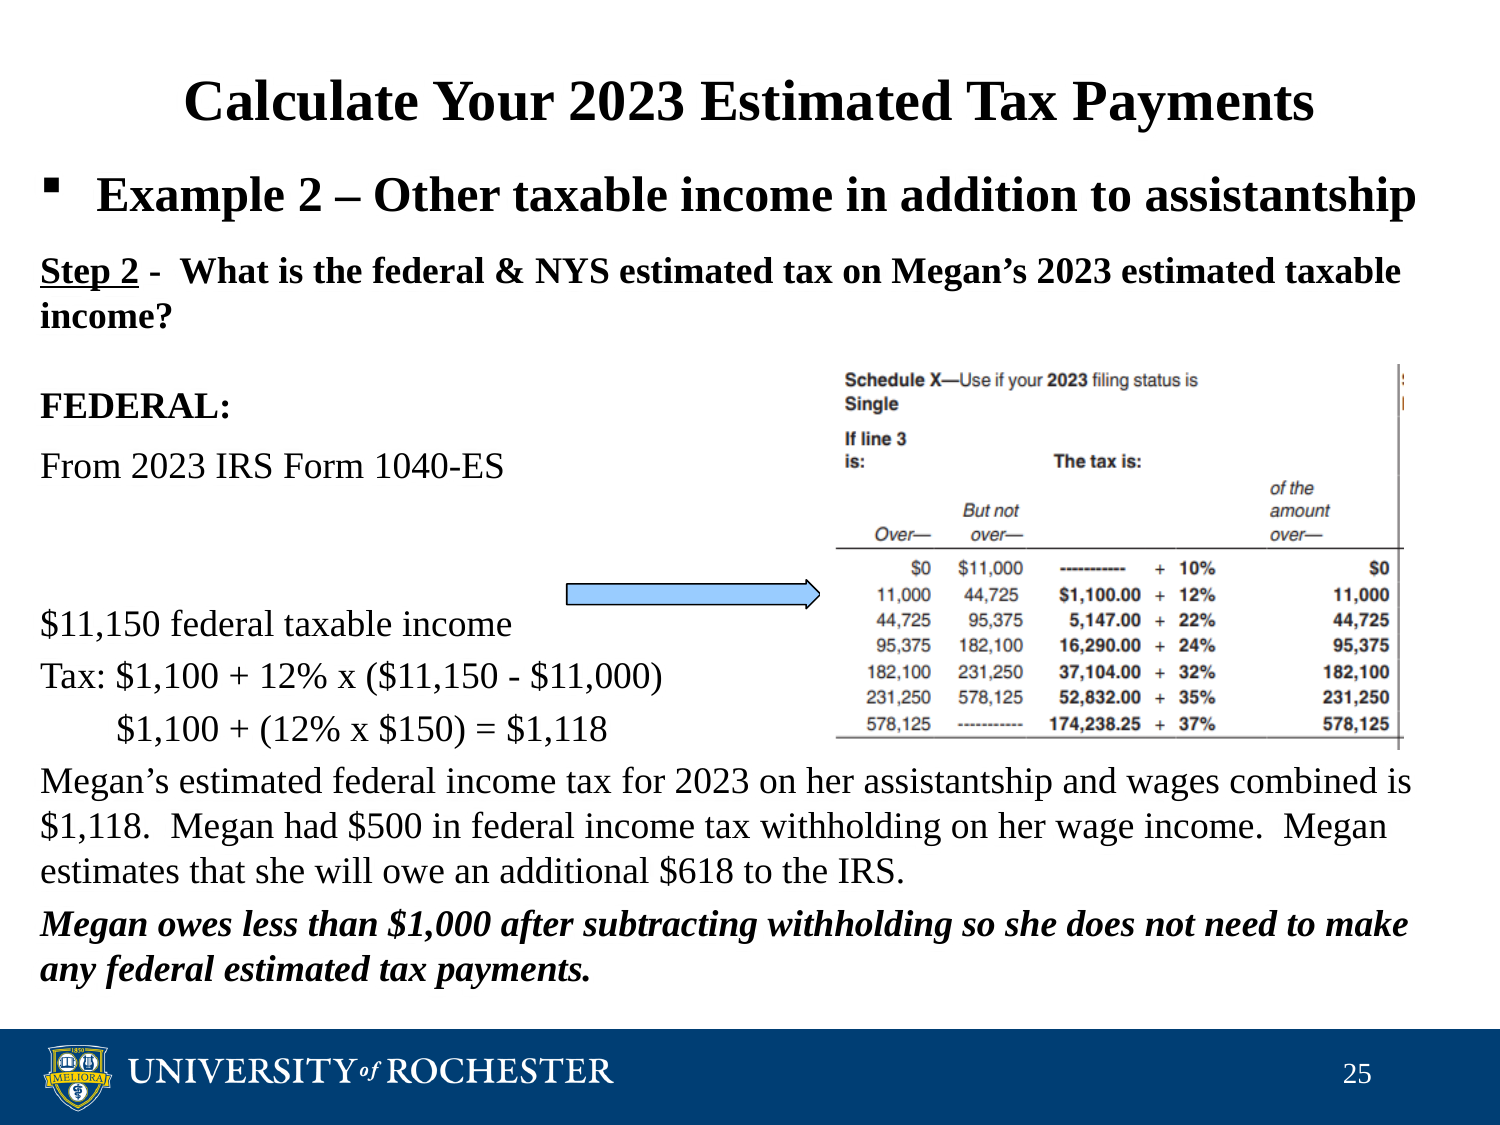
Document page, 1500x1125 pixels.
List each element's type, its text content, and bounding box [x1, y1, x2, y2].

picture [820, 364, 1404, 751]
picture [0, 1029, 1500, 1125]
list Example 2 – Other taxable income in addition to assistantship Step 2 - What is the federal & NYS estimated tax on Megan’s 2023 estimated taxable income? FEDERAL: From 2023 IRS Form 1040-ES $11,150 federal taxable income Tax: $1,100 + 12% x ($11,150 - $11,000) $1,100 + (12% x $150) = $1,118 Megan’s estimated federal income tax for 2023 on her assistantship and wages combined is $1,118. Megan had $500 in federal income tax withholding on her wage income. Megan estimates that she will owe an additional $618 to the IRS. Megan owes less than $1,000 after subtracting withholding so she does not need to make any federal estimated tax payments. [25, 153, 1475, 1093]
title Calculate Your 2023 Estimated Tax Payments [112, 40, 1388, 148]
text_box [566, 579, 815, 609]
